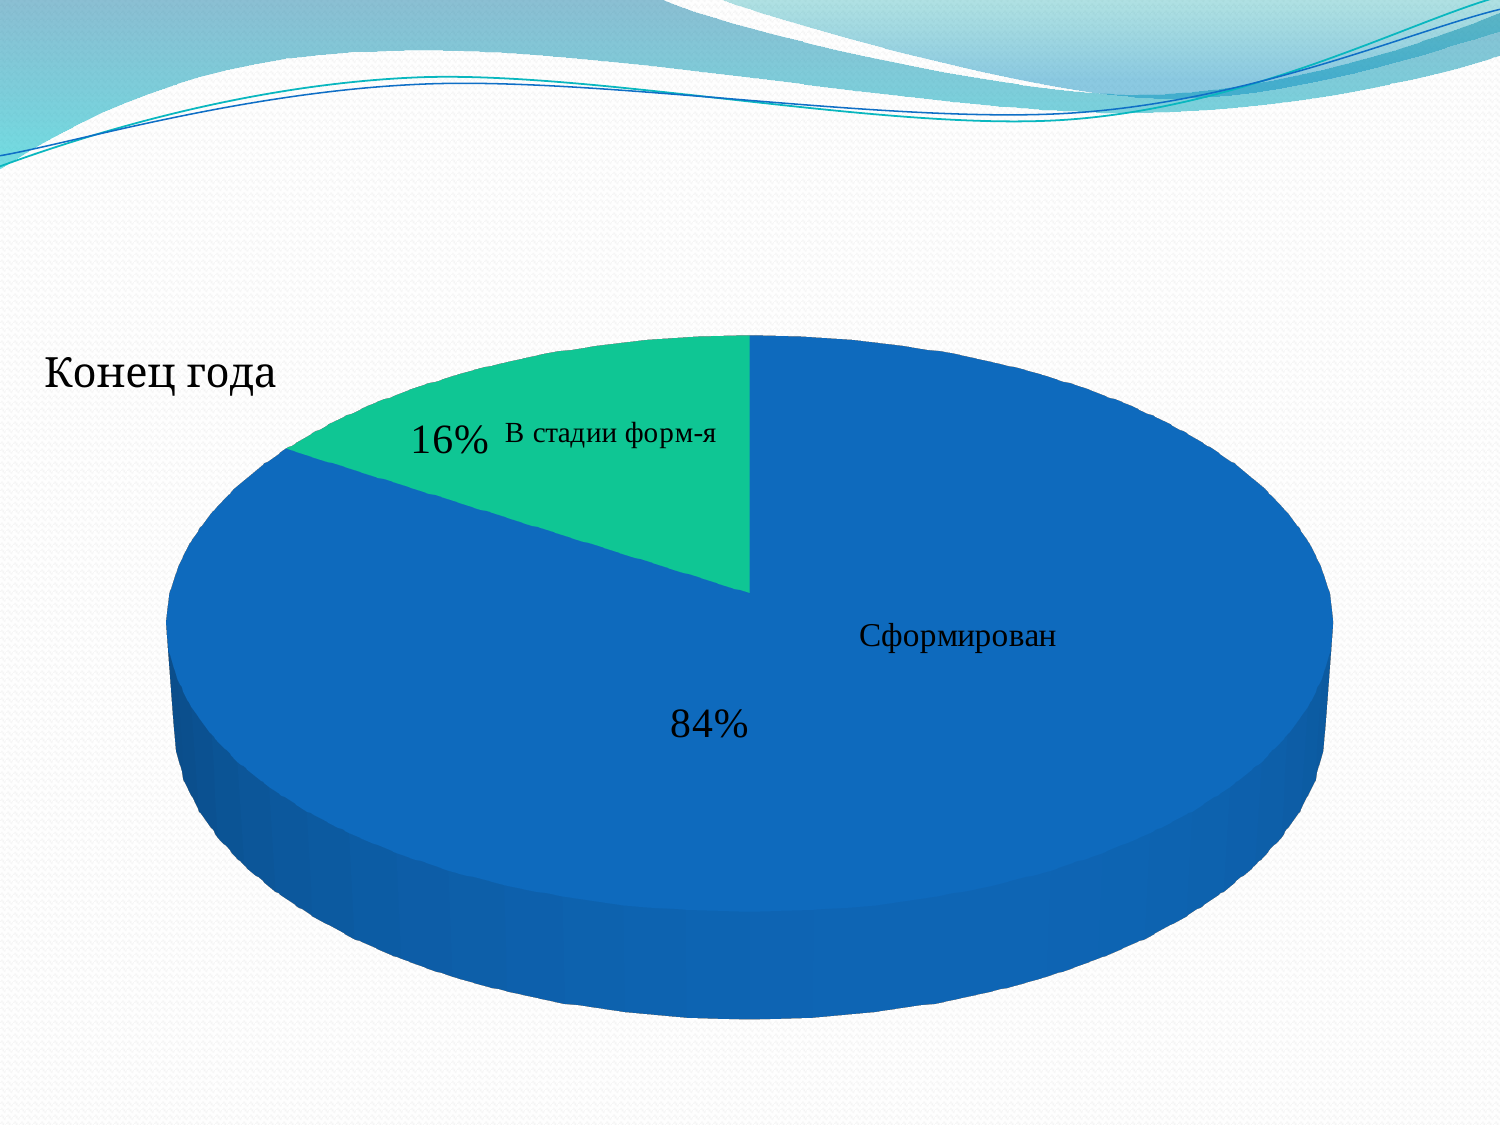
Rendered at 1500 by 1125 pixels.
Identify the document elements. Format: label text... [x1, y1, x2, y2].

text_box Конец года [29, 338, 67, 403]
chart [74, 317, 1426, 1038]
